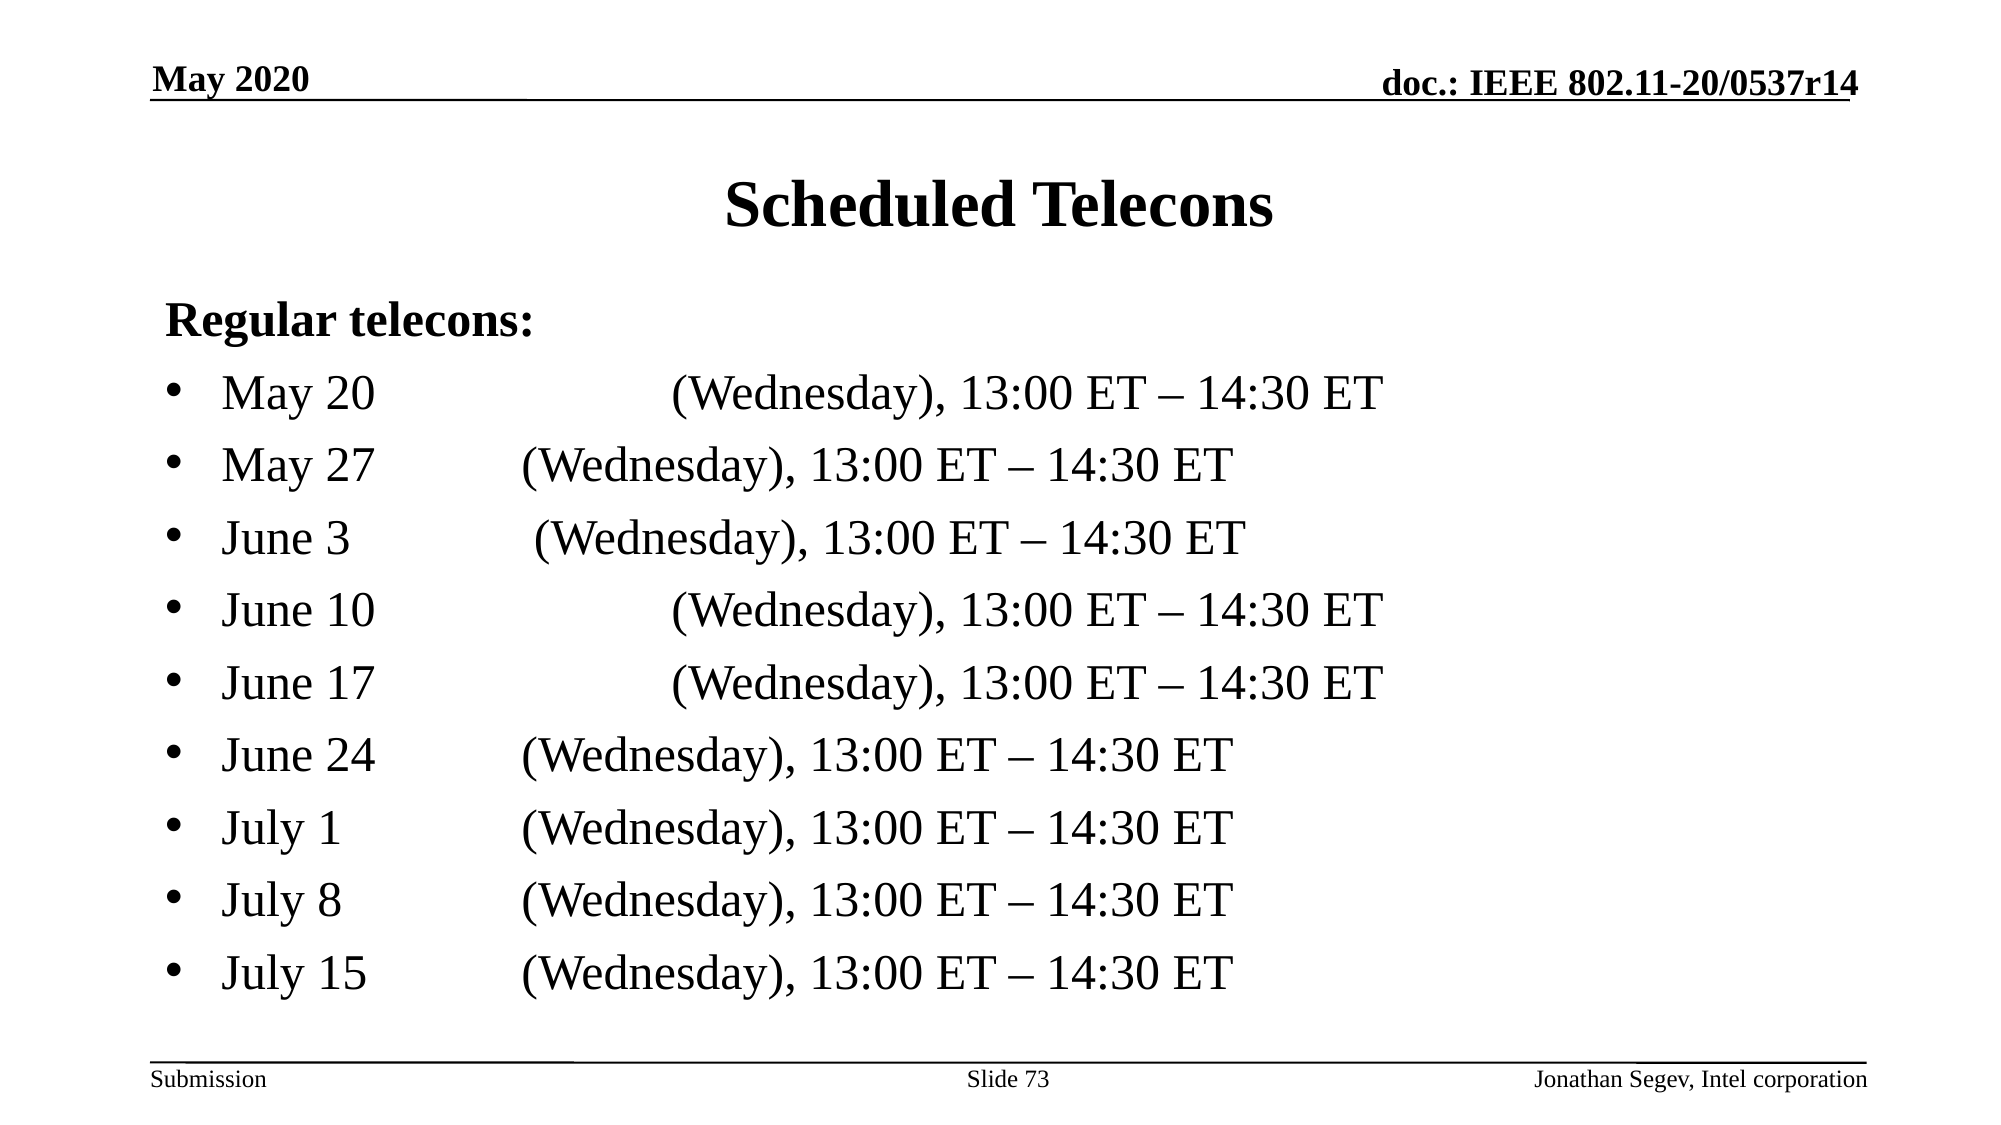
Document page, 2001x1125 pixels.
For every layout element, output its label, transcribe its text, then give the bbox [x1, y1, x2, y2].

slide_number Slide 73 [950, 1061, 1067, 1123]
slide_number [152, 54, 563, 100]
title Scheduled Telecons [149, 112, 1850, 278]
footer Jonathan Segev, Intel corporation [1171, 1061, 1869, 1093]
list Regular telecons: May 20 (Wednesday), 13:00 ET – 14:30 ET May 27 (Wednesday), 13:00 ET – 14:30 ET June 3 (Wednesday), 13:00 ET – 14:30 ET June 10 (Wednesday), 13:00 ET – 14:30 ET June 17 (Wednesday), 13:00 ET – 14:30 ET June 24 (Wednesday), 13:00 ET – 14:30 ET July 1 (Wednesday), 13:00 ET – 14:30 ET July 8 (Wednesday), 13:00 ET – 14:30 ET July 15 (Wednesday), 13:00 ET – 14:30 ET [149, 278, 1850, 670]
